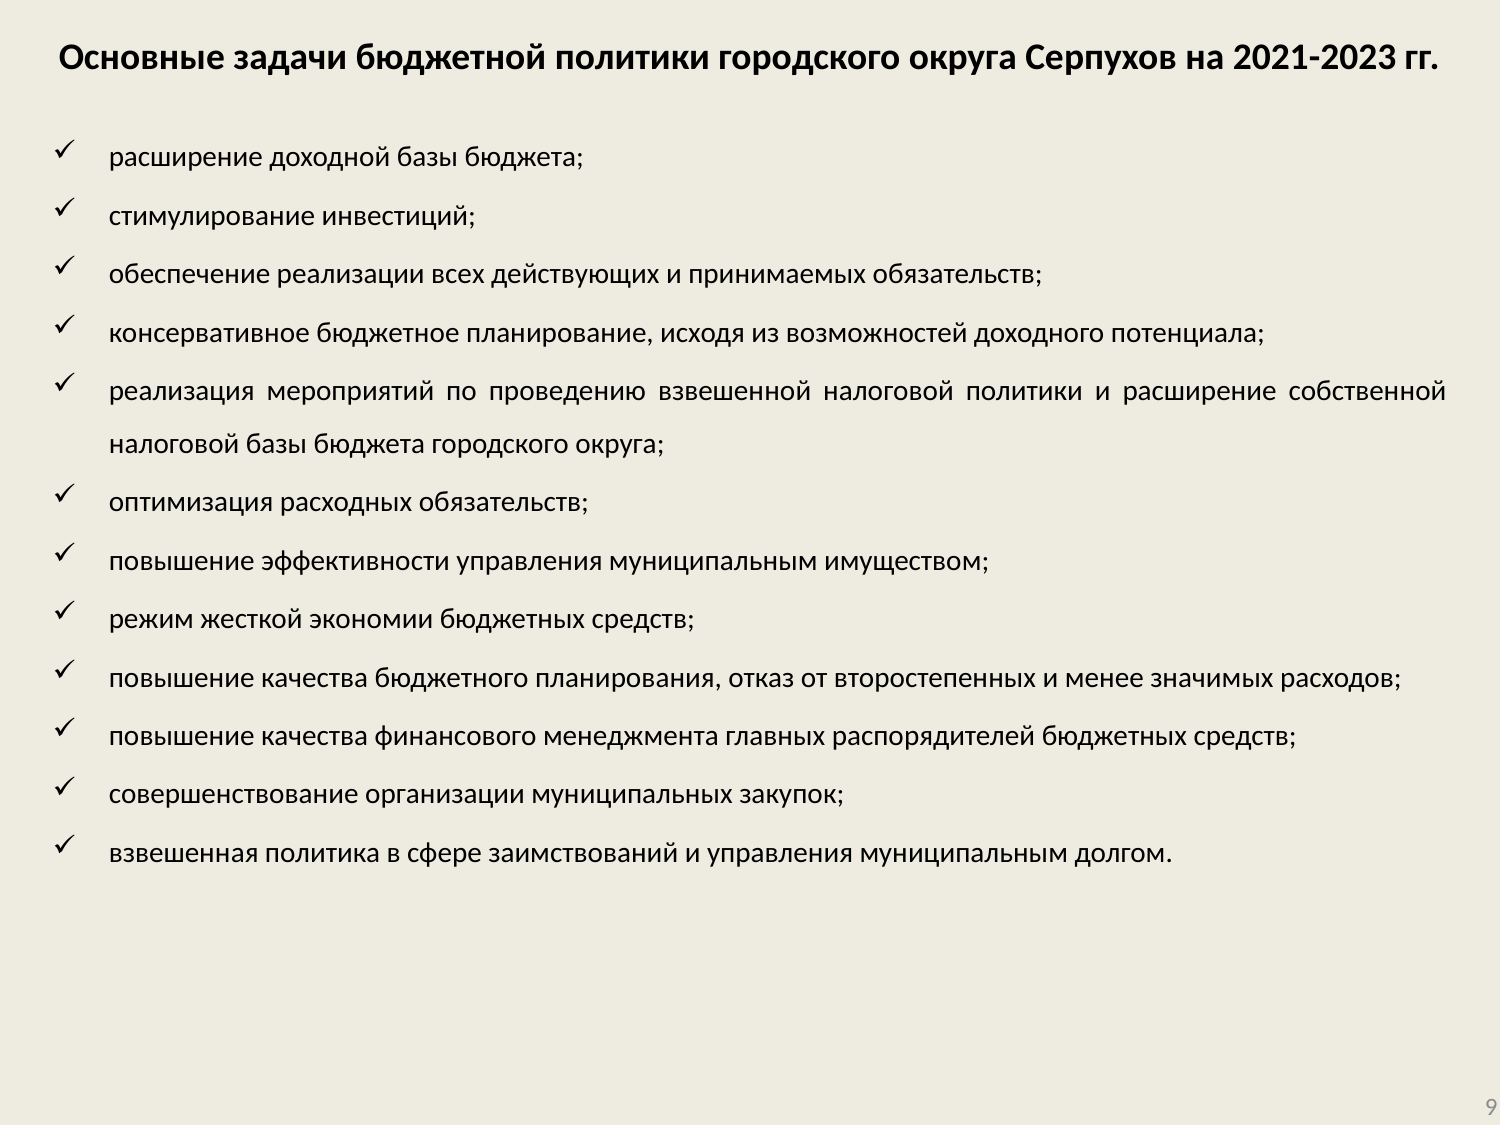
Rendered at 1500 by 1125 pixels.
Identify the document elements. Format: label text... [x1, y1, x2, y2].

slide_number 9 [1162, 1074, 1500, 1125]
title Основные задачи бюджетной политики городского округа Серпухов на 2021-2023 гг. [24, 0, 1475, 109]
list расширение доходной базы бюджета; стимулирование инвестиций; обеспечение реализации всех действующих и принимаемых обязательств; консервативное бюджетное планирование, исходя из возможностей доходного потенциала; реализация мероприятий по проведению взвешенной налоговой политики и расширение собственной налоговой базы бюджета городского округа; оптимизация расходных обязательств; повышение эффективности управления муниципальным имуществом; режим жесткой экономии бюджетных средств; повышение качества бюджетного планирования, отказ от второстепенных и менее значимых расходов; повышение качества финансового менеджмента главных распорядителей бюджетных средств; совершенствование организации муниципальных закупок; взвешенная политика в сфере заимствований и управления муниципальным долгом. [37, 112, 1463, 1100]
